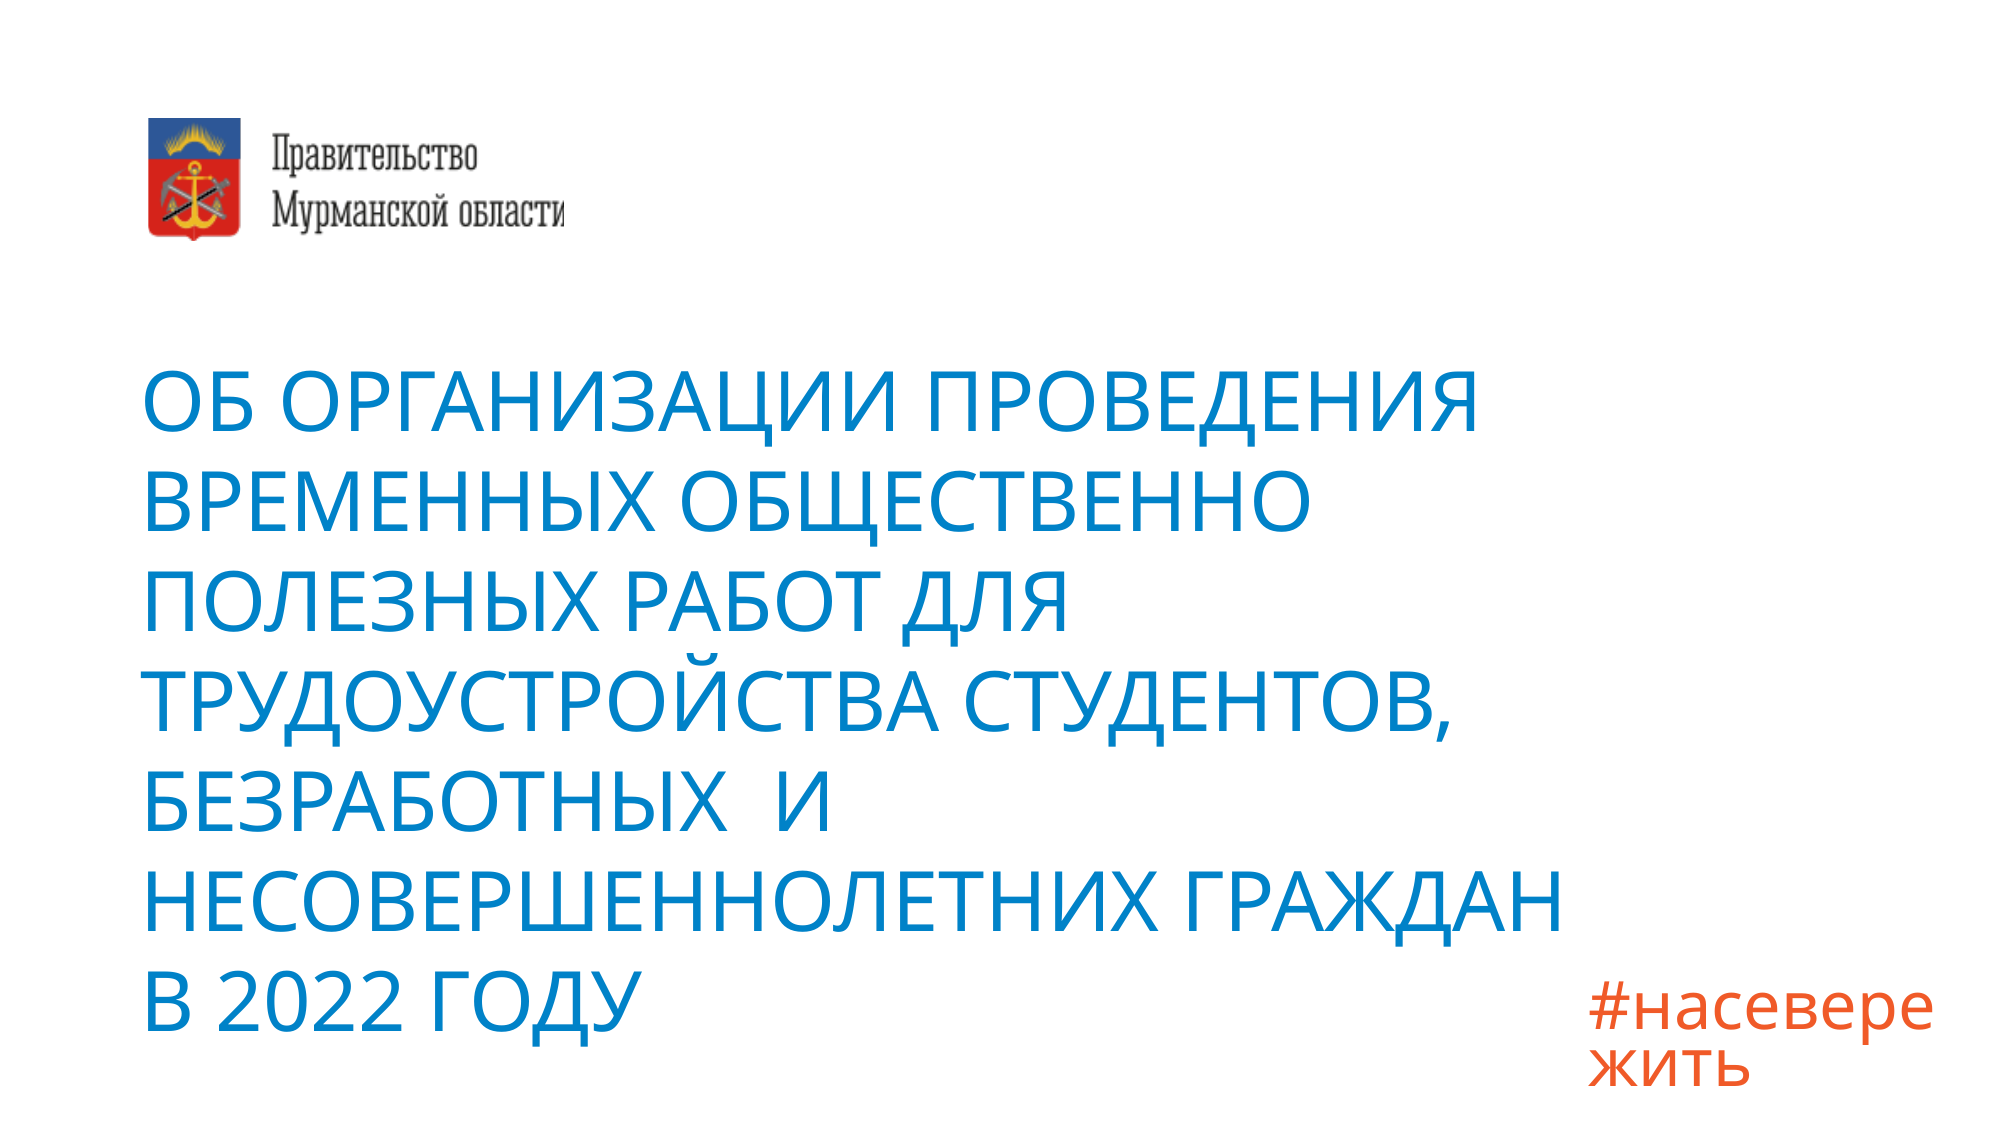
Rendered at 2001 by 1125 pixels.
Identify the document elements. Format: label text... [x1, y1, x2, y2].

text_box #насевережить [1573, 977, 1962, 1105]
text_box ОБ ОРГАНИЗАЦИИ ПРОВЕДЕНИЯ ВРЕМЕННЫХ ОБЩЕСТВЕННО ПОЛЕЗНЫХ РАБОТ ДЛЯ ТРУДОУСТРОЙСТВА СТУДЕНТОВ, БЕЗРАБОТНЫХ И НЕСОВЕРШЕННОЛЕТНИХ ГРАЖДАН В 2022 ГОДУ [125, 340, 1847, 1056]
picture [148, 118, 564, 241]
